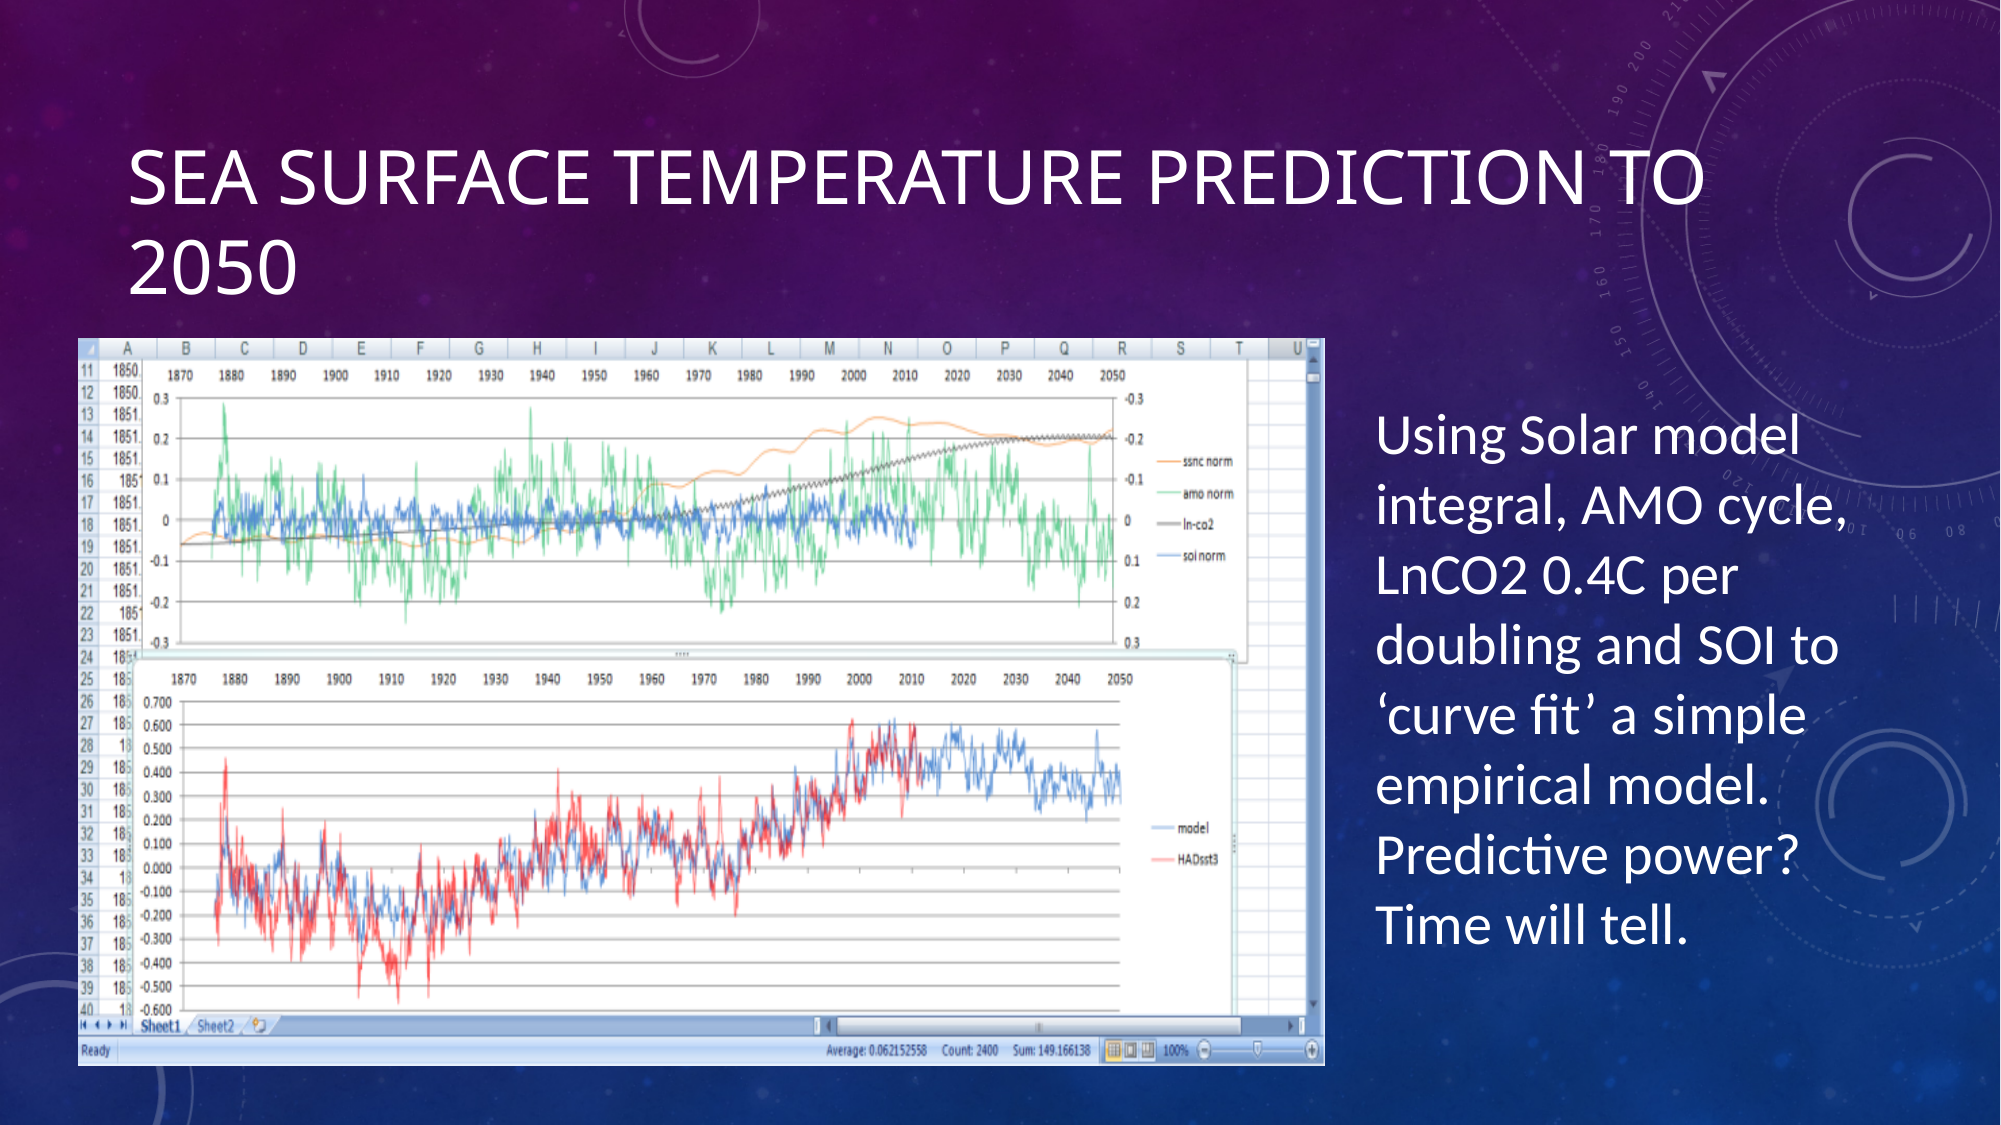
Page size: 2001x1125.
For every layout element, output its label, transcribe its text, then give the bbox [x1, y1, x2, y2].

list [77, 338, 1325, 1067]
title Sea surface temperature prediction to 2050 [112, 99, 1775, 339]
text_box Using Solar model integral, AMO cycle, LnCO2 0.4C per doubling and SOI to ‘curve fit’ a simple empirical model. Predictive power? Time will tell. [1360, 388, 1893, 964]
picture [0, 0, 2001, 1125]
